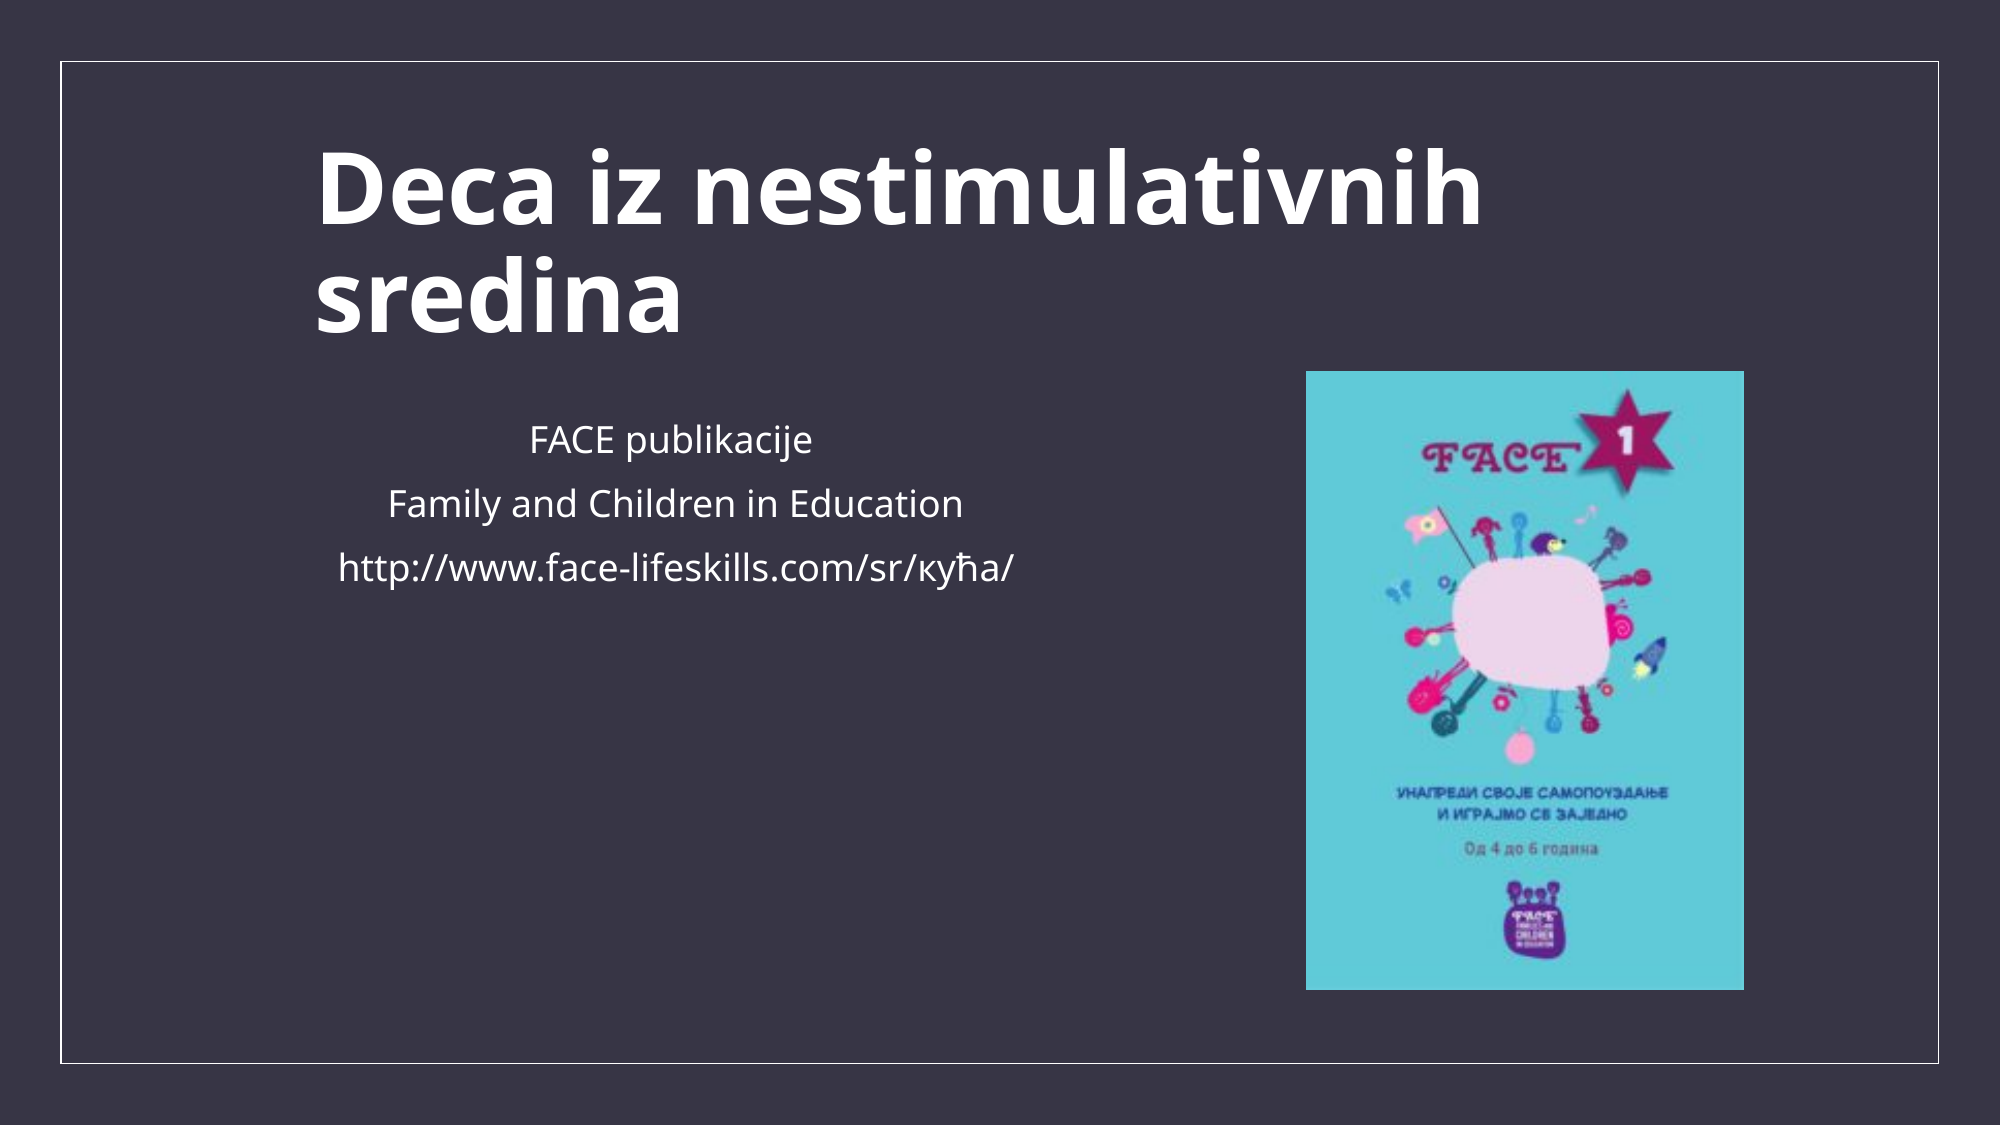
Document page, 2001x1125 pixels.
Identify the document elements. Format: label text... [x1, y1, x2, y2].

picture [1306, 371, 1744, 990]
title Deca iz nestimulativnih sredina [299, 110, 1825, 383]
list FACE publikacije Family and Children in Education http://www.face-lifeskills.com/sr/кућа/ [174, 345, 1178, 990]
